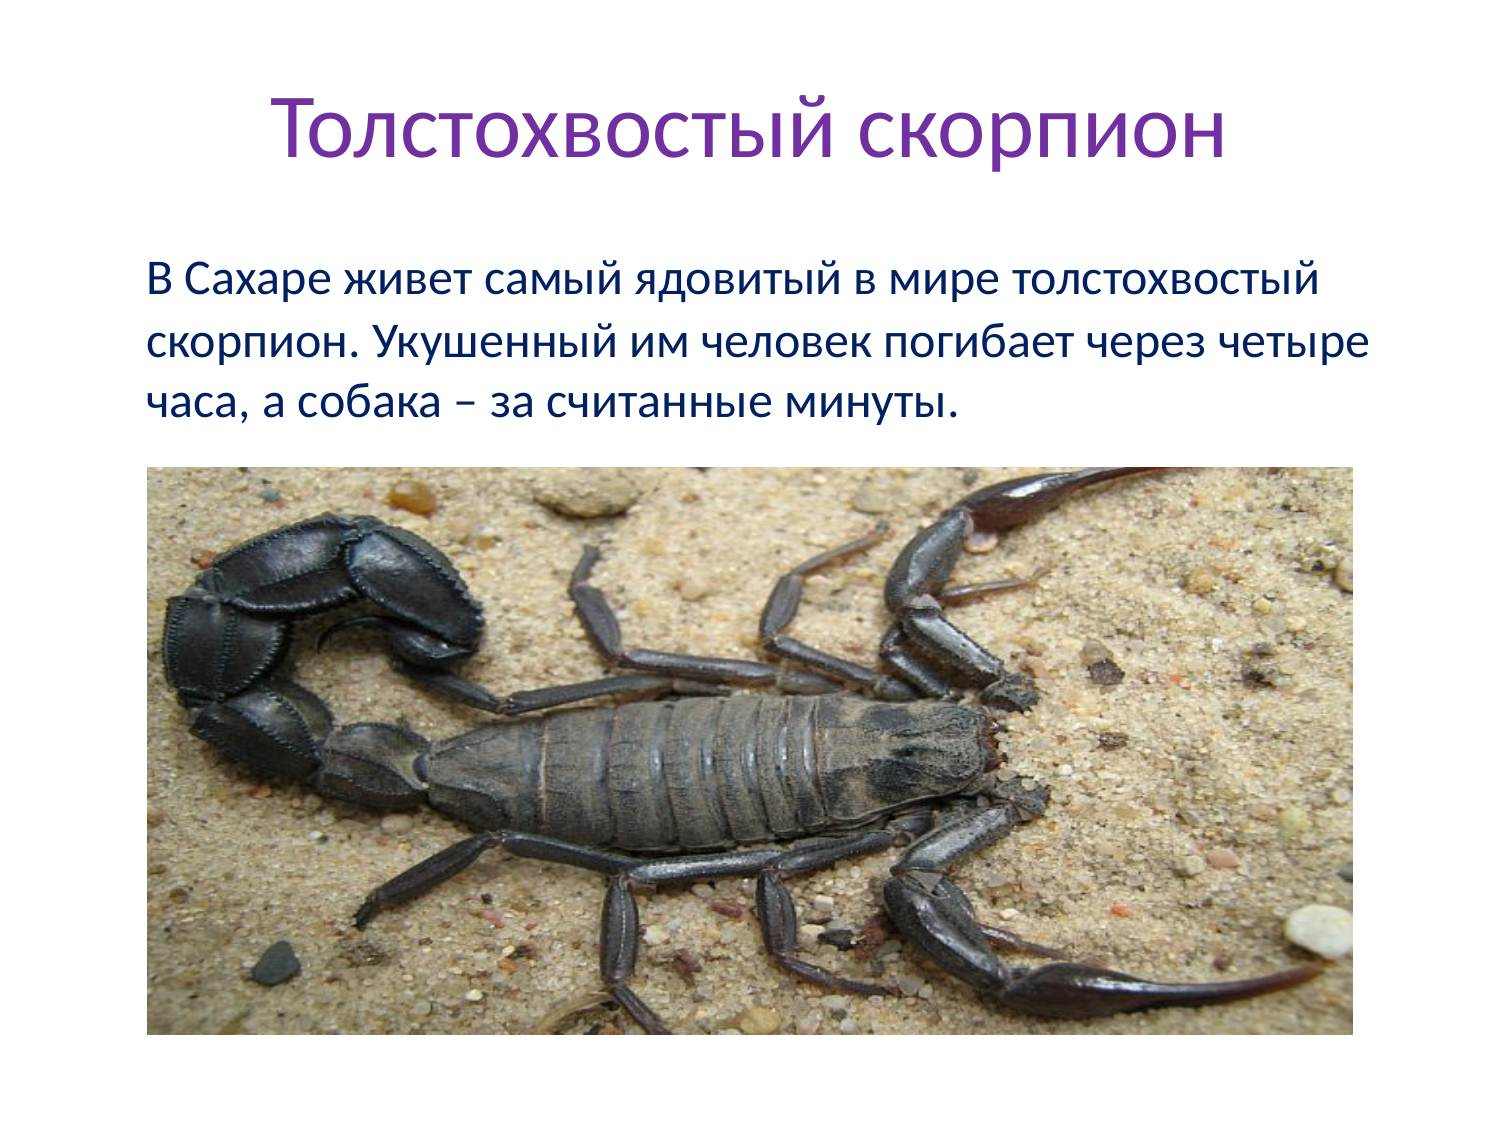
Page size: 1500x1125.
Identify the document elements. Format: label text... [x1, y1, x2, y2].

picture [147, 467, 1353, 1036]
list В Сахаре живет самый ядовитый в мире толстохвостый скорпион. Укушенный им человек погибает через четыре часа, а собака – за считанные минуты. [75, 219, 1425, 1005]
title Толстохвостый скорпион [75, 45, 1425, 197]
